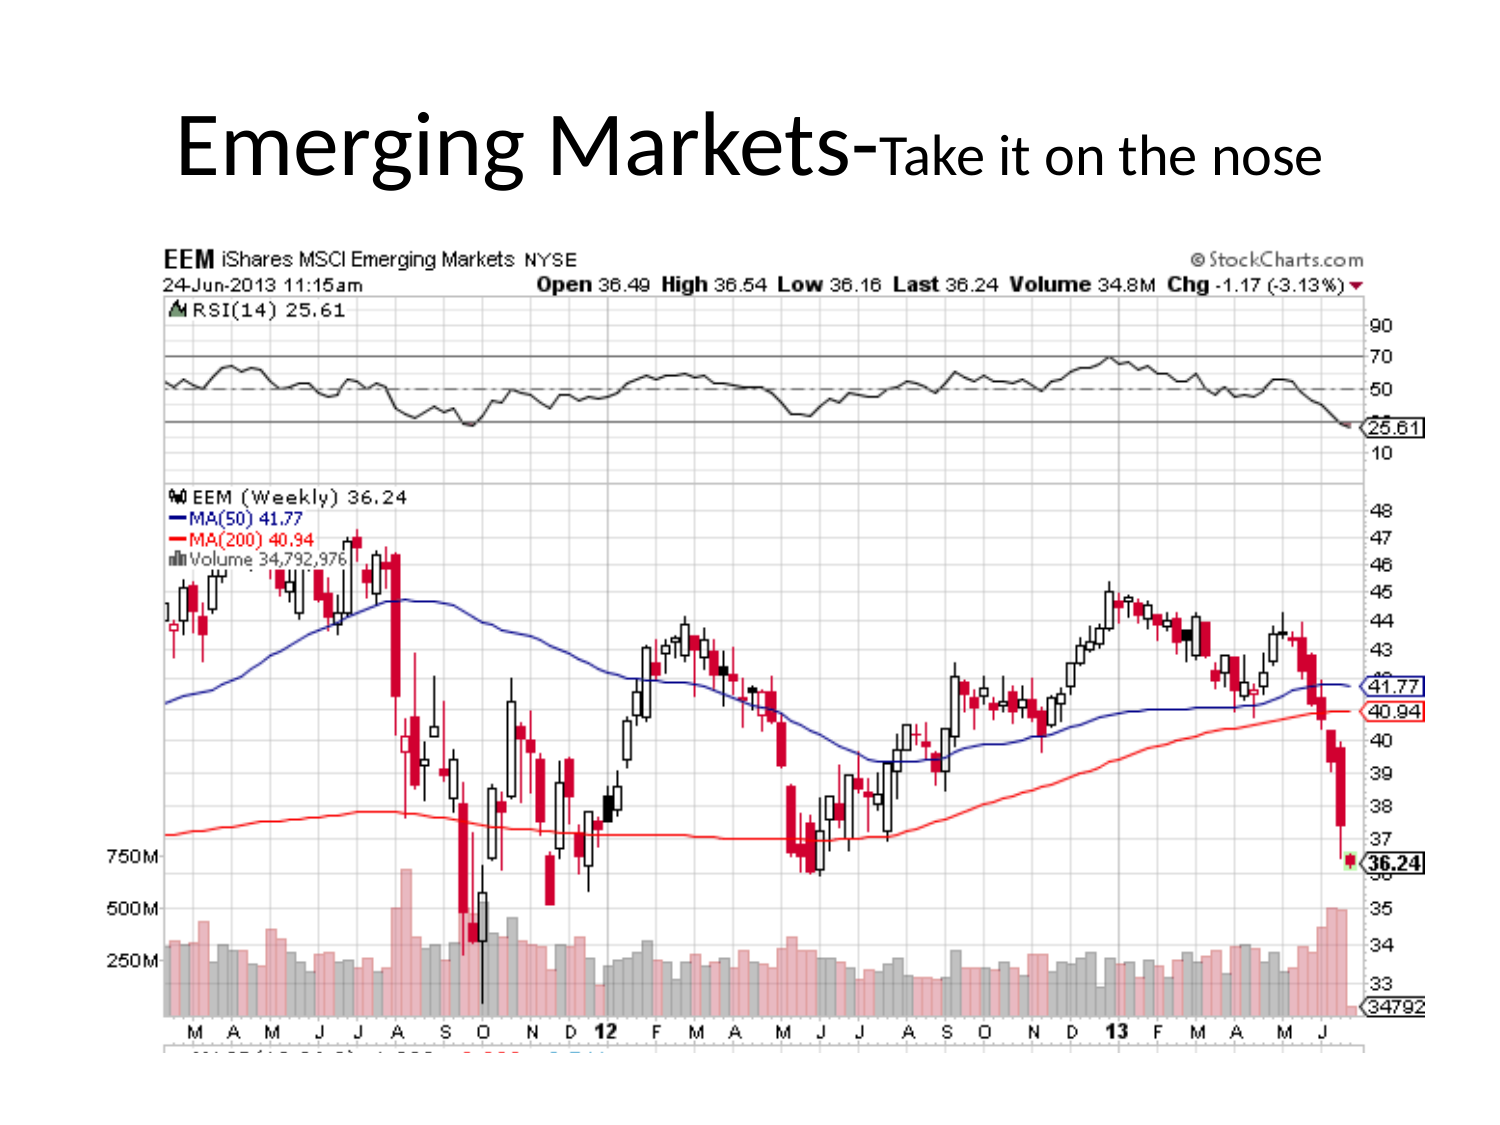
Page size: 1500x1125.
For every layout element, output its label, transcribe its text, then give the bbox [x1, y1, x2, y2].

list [74, 224, 1426, 1053]
title Emerging Markets-Take it on the nose [74, 44, 1426, 224]
